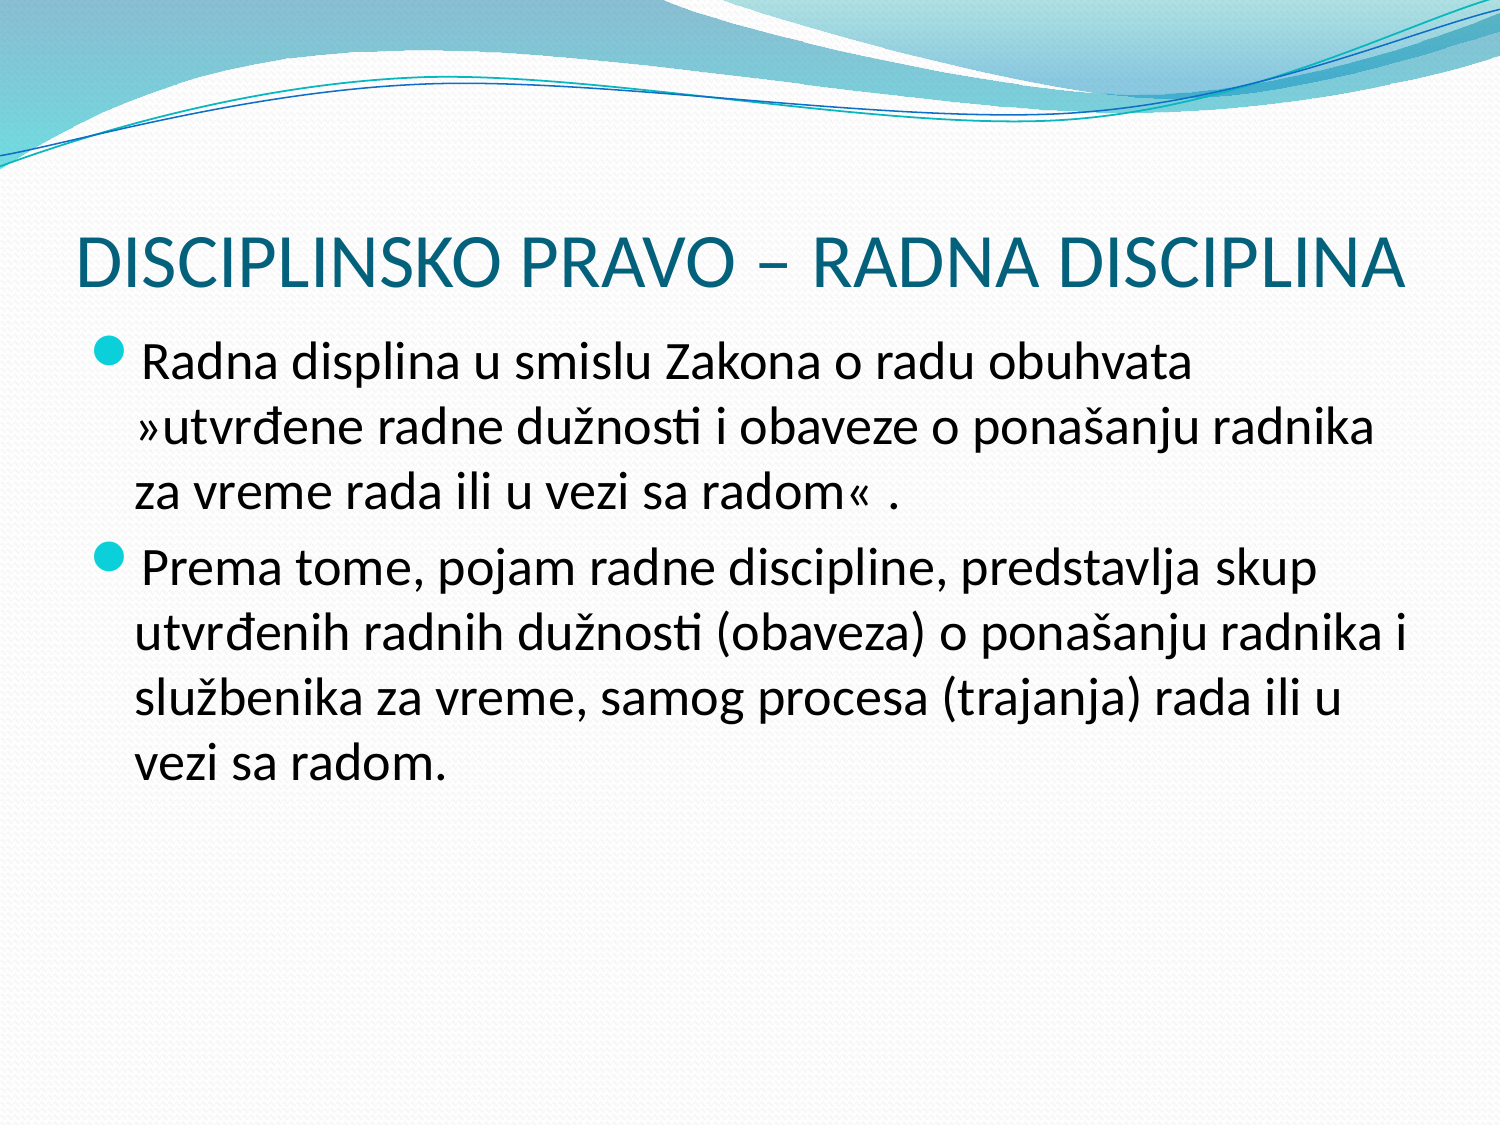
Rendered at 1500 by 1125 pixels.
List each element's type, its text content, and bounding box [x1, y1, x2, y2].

list Radna displina u smislu Zakona o radu obuhvata »utvrđene radne dužnosti i obaveze o ponašanju radnika za vreme rada ili u vezi sa radom« . Prema tome, pojam radne discipline, predstavlja skup utvrđenih radnih dužnosti (obaveza) o ponašanju radnika i službenika za vreme, samog procesa (trajanja) rada ili u vezi sa radom. [75, 317, 1425, 1038]
title DISCIPLINSKO PRAVO – RADNA DISCIPLINA [75, 115, 1425, 303]
